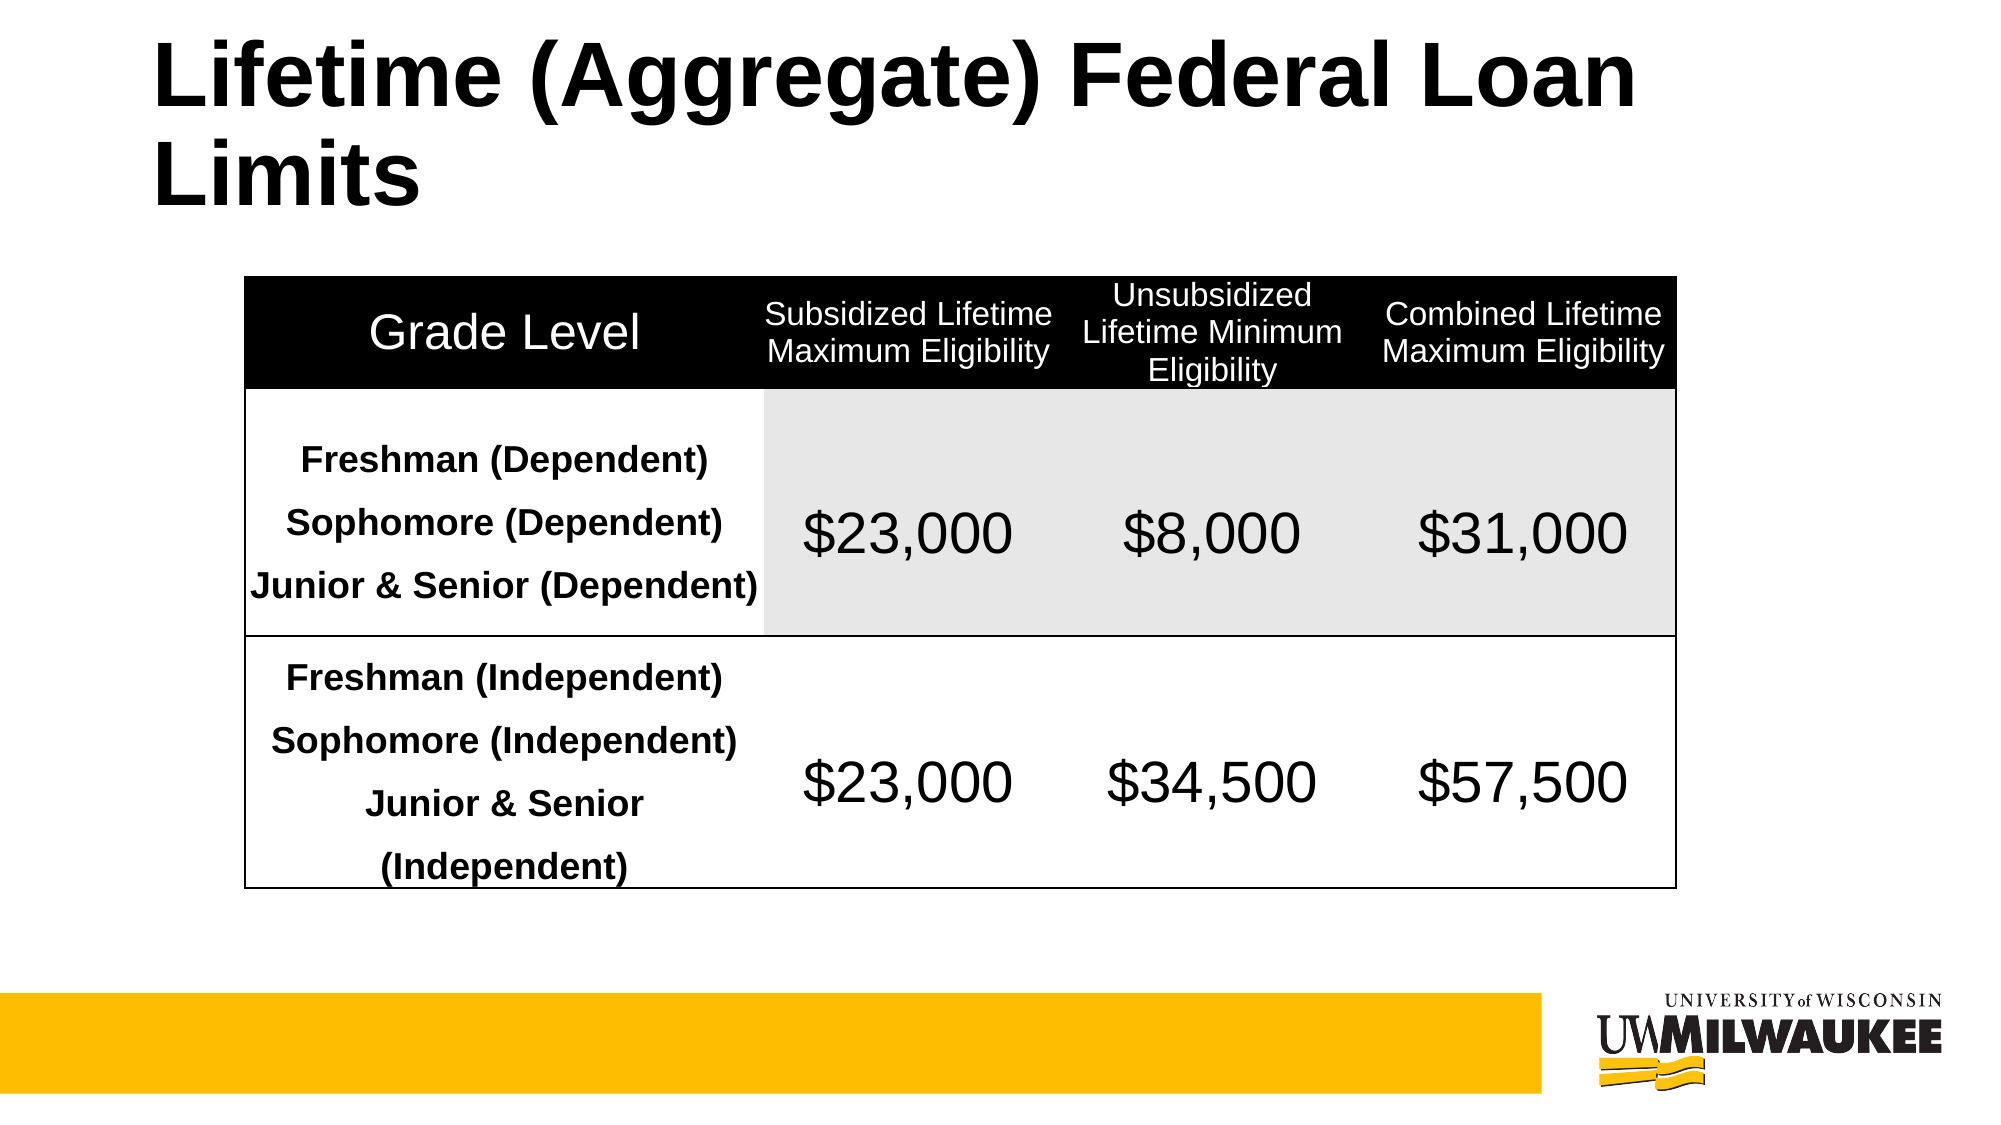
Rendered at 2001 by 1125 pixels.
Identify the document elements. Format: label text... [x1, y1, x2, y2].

table_cell Freshman (Independent) Sophomore (Independent) Junior & Senior (Independent) [246, 637, 764, 887]
picture [1597, 993, 1942, 1094]
table_cell $34,500 [1054, 637, 1372, 887]
table_header Combined Lifetime Maximum Eligibility [1372, 278, 1675, 387]
table_cell $23,000 [764, 389, 1054, 635]
table_cell $23,000 [764, 637, 1054, 887]
table_header Unsubsidized Lifetime Minimum Eligibility [1054, 278, 1372, 387]
table_header Grade Level [246, 278, 764, 387]
table_cell Freshman (Dependent) Sophomore (Dependent) Junior & Senior (Dependent) [246, 389, 764, 635]
table_cell $57,500 [1372, 637, 1675, 887]
title Lifetime (Aggregate) Federal Loan Limits [137, 17, 1863, 235]
table_header Subsidized Lifetime Maximum Eligibility [764, 278, 1054, 387]
table_cell $8,000 [1054, 389, 1372, 635]
table_cell $31,000 [1372, 389, 1675, 635]
